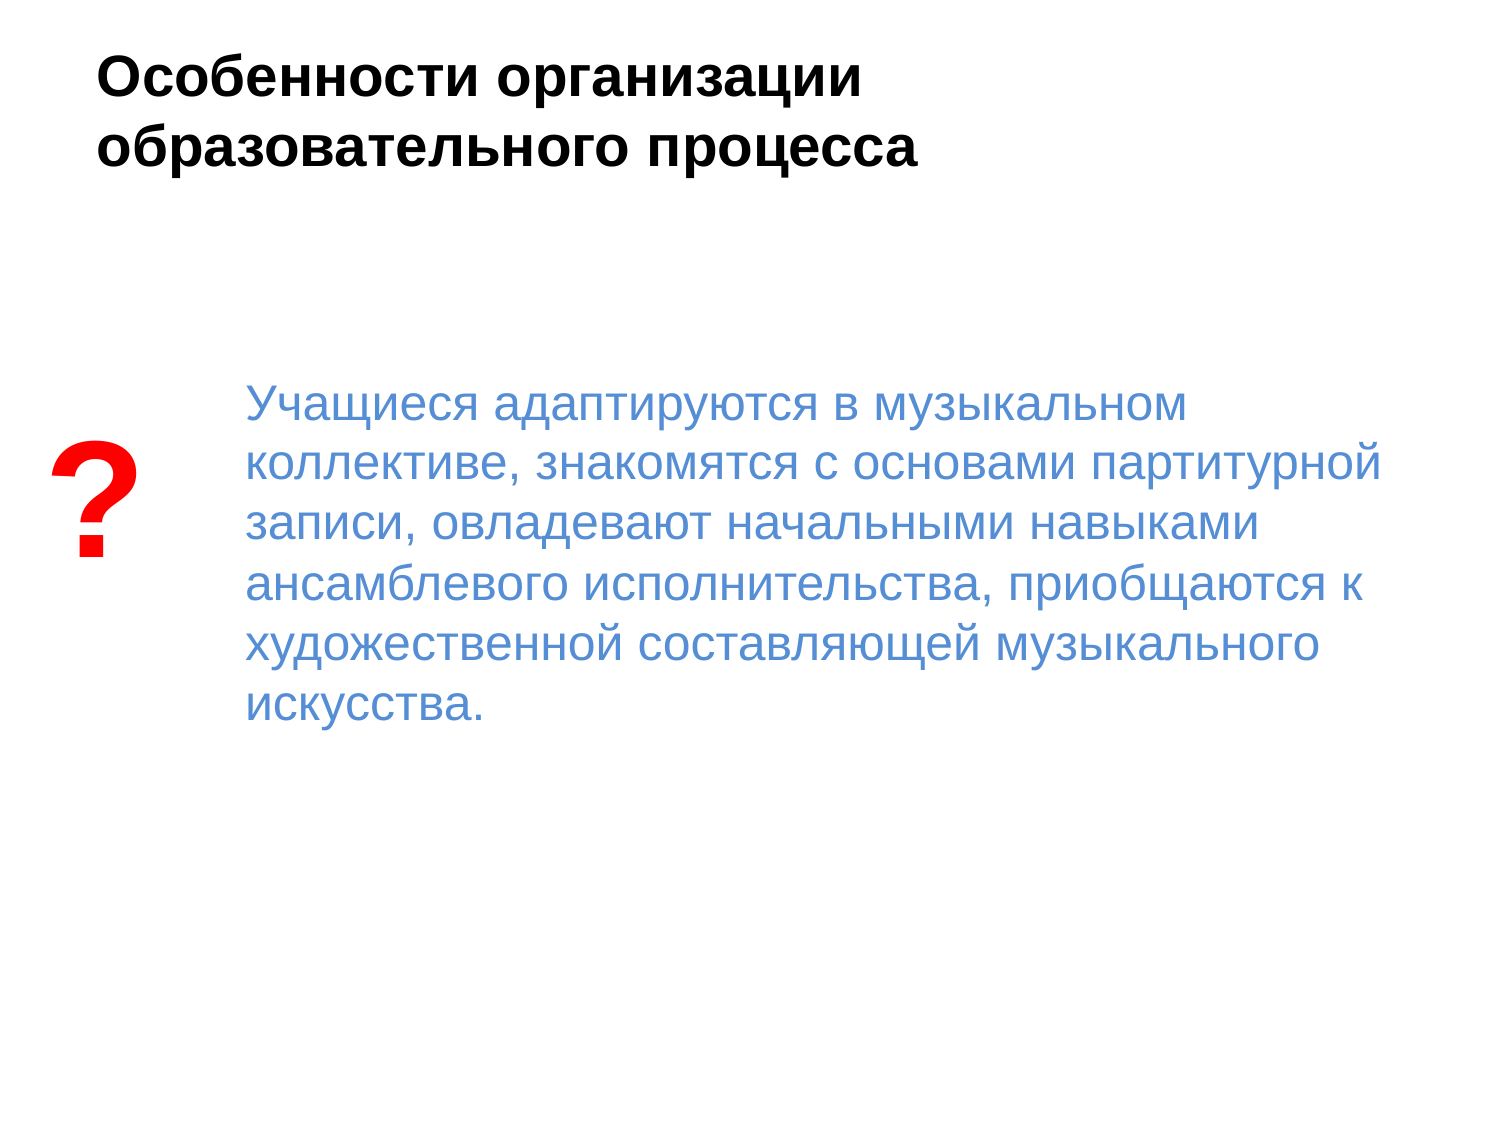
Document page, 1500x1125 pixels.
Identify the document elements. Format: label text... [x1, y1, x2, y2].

text_box ? [29, 337, 139, 598]
text_box Учащиеся адаптируются в музыкальном коллективе, знакомятся с основами партитурной записи, овладевают начальными навыками ансамблевого исполнительства, приобщаются к художественной составляющей музыкального искусства. [230, 302, 1412, 798]
text_box Особенности организации образовательного процесса [82, 30, 934, 186]
